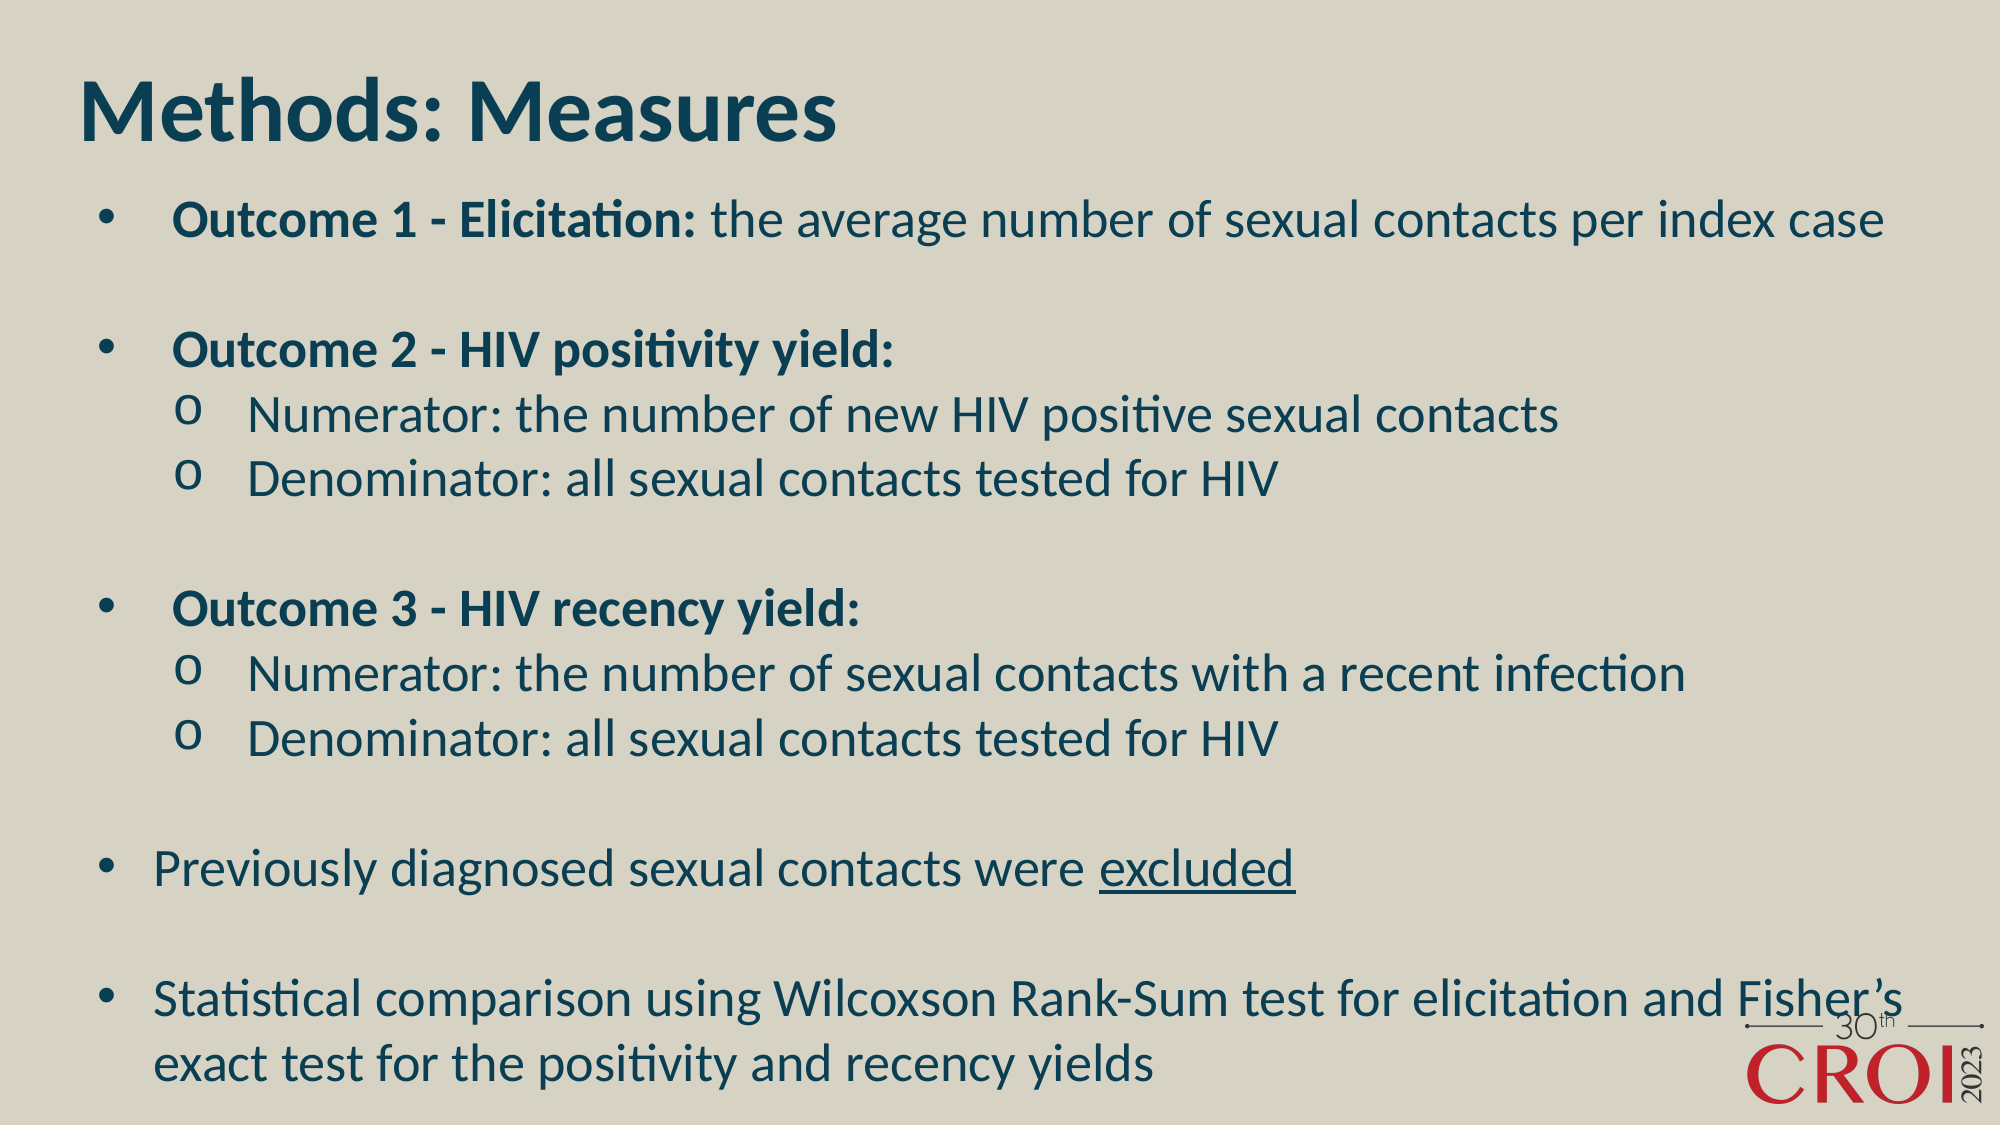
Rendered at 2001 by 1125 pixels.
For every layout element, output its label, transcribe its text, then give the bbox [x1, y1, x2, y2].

text_box Outcome 1 - Elicitation: the average number of sexual contacts per index case Outcome 2 - HIV positivity yield: Numerator: the number of new HIV positive sexual contacts Denominator: all sexual contacts tested for HIV Outcome 3 - HIV recency yield: Numerator: the number of sexual contacts with a recent infection Denominator: all sexual contacts tested for HIV Previously diagnosed sexual contacts were excluded Statistical comparison using Wilcoxson Rank-Sum test for elicitation and Fisher’s exact test for the positivity and recency yields [82, 175, 1952, 1100]
picture [1745, 1013, 1984, 1104]
title Methods: Measures [63, 47, 1948, 176]
